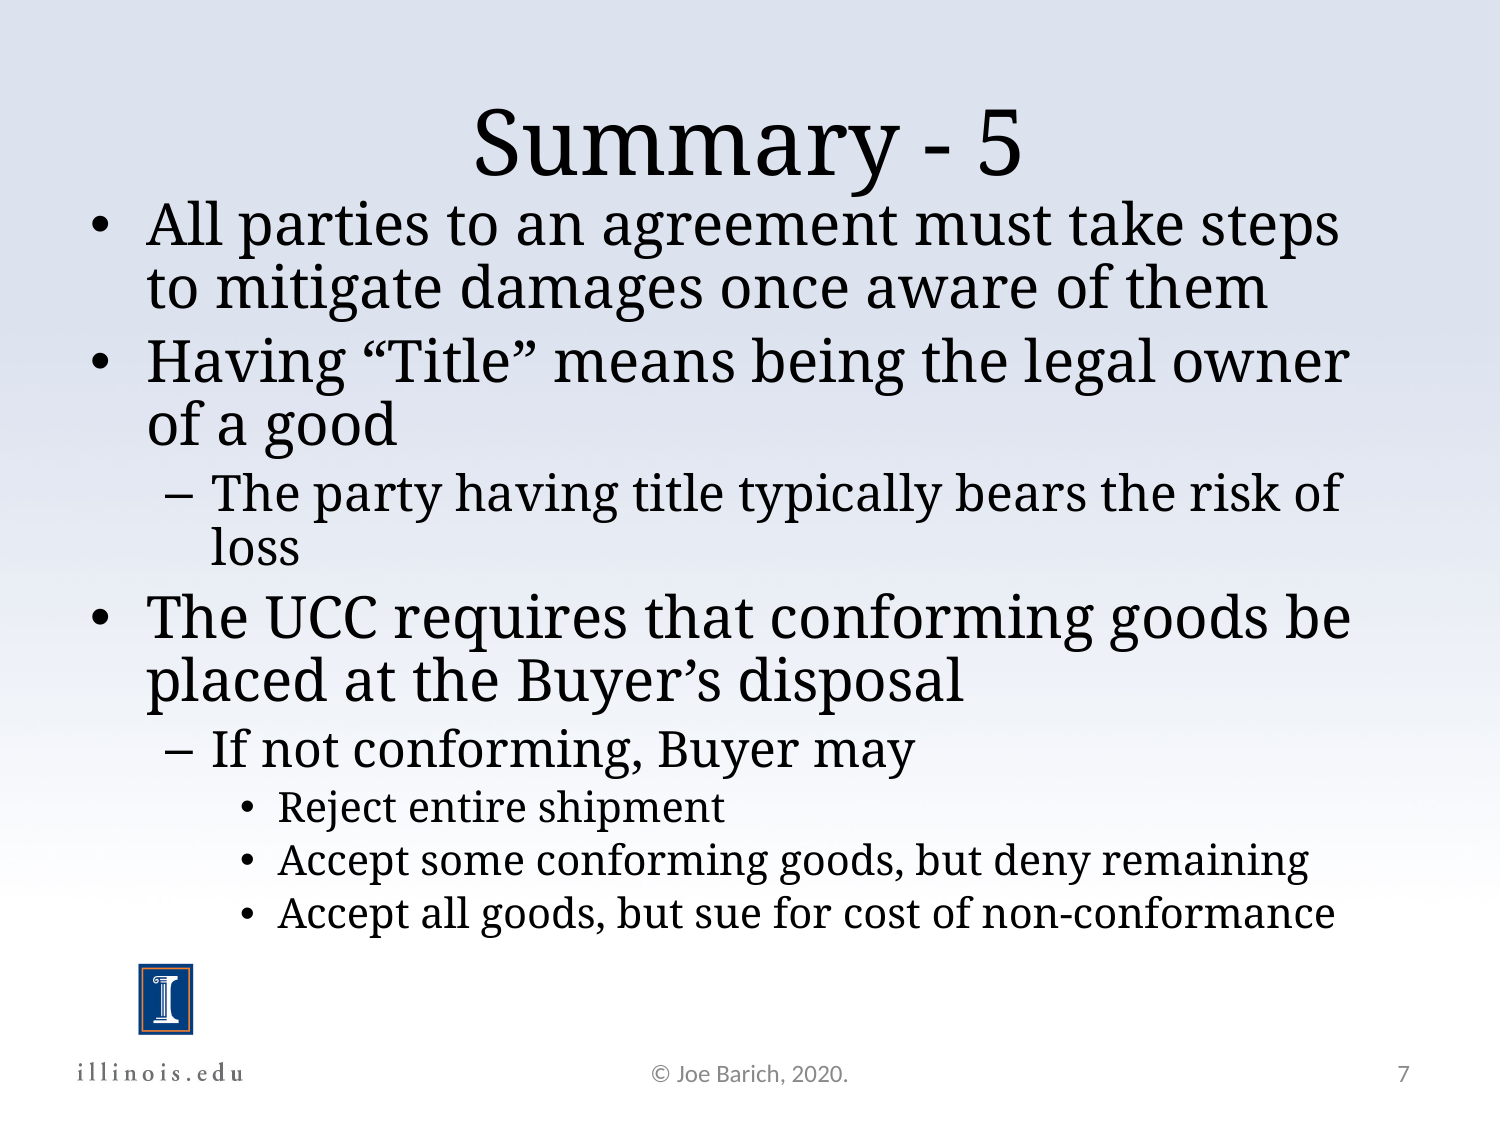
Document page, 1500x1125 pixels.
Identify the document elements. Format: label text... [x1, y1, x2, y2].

slide_number 7 [1074, 1042, 1425, 1103]
title Summary - 5 [74, 44, 1426, 187]
footer © Joe Barich, 2020. [512, 1042, 988, 1103]
picture [0, 0, 1500, 1125]
list All parties to an agreement must take steps to mitigate damages once aware of them Having “Title” means being the legal owner of a good The party having title typically bears the risk of loss The UCC requires that conforming goods be placed at the Buyer’s disposal If not conforming, Buyer may Reject entire shipment Accept some conforming goods, but deny remaining Accept all goods, but sue for cost of non-conformance [74, 187, 1426, 921]
